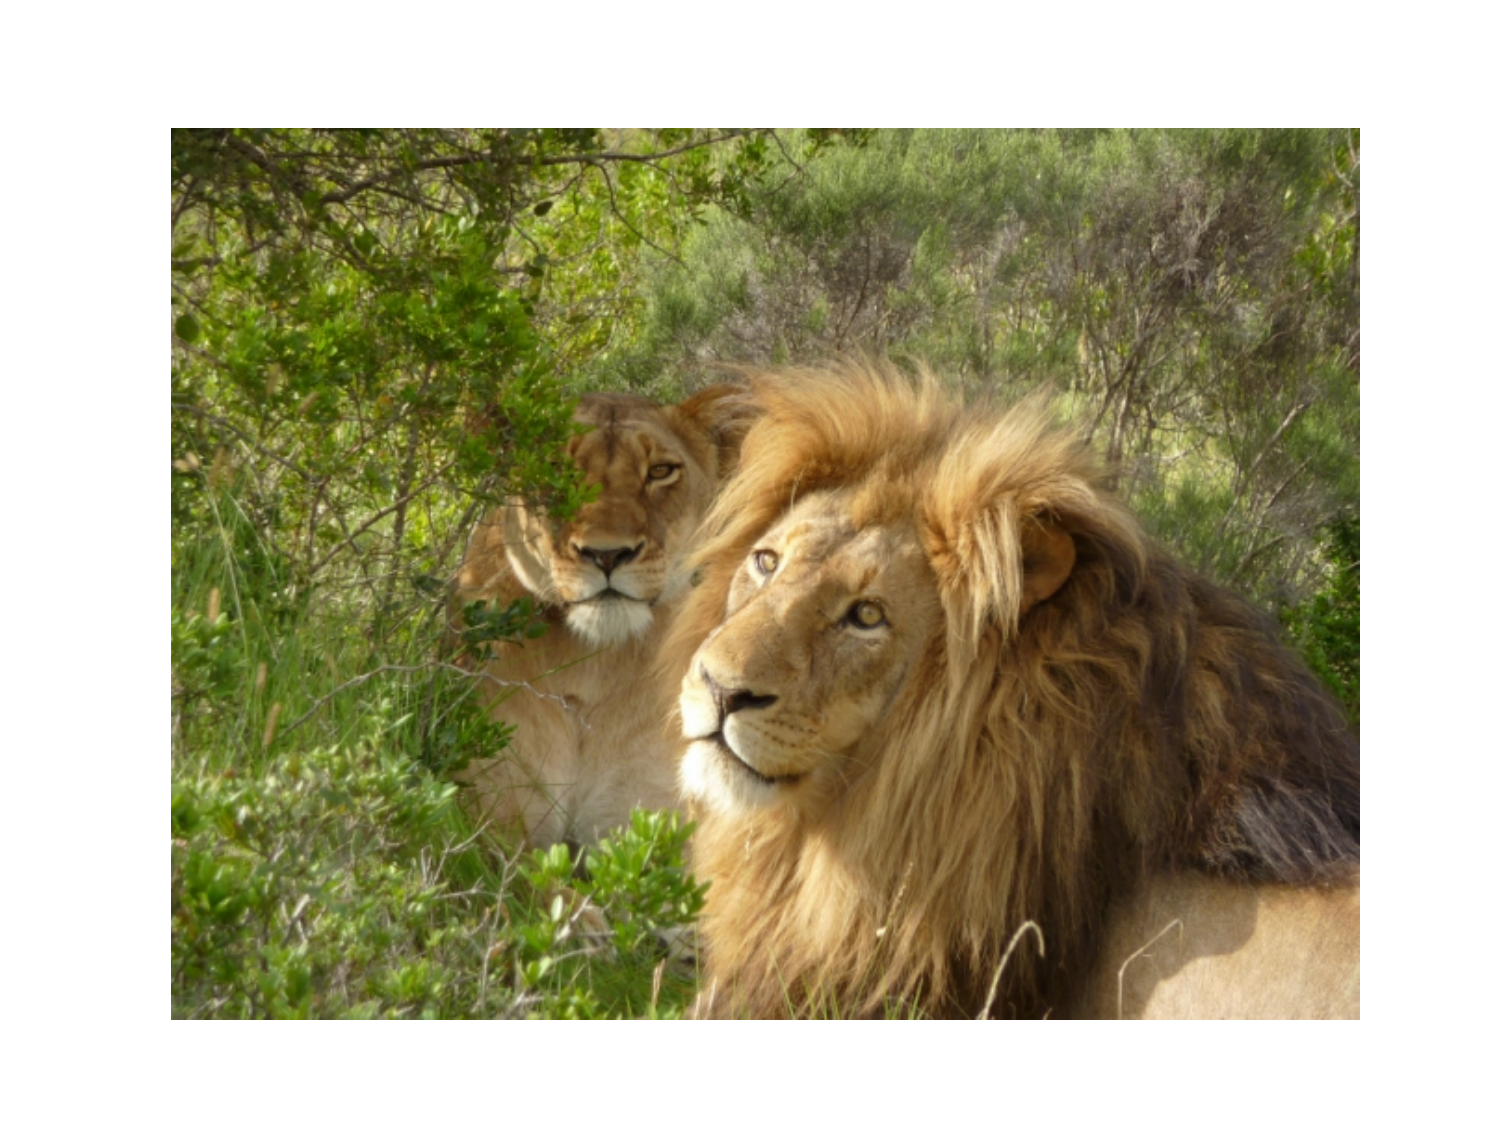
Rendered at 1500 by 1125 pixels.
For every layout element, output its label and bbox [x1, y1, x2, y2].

picture [171, 128, 1360, 1020]
